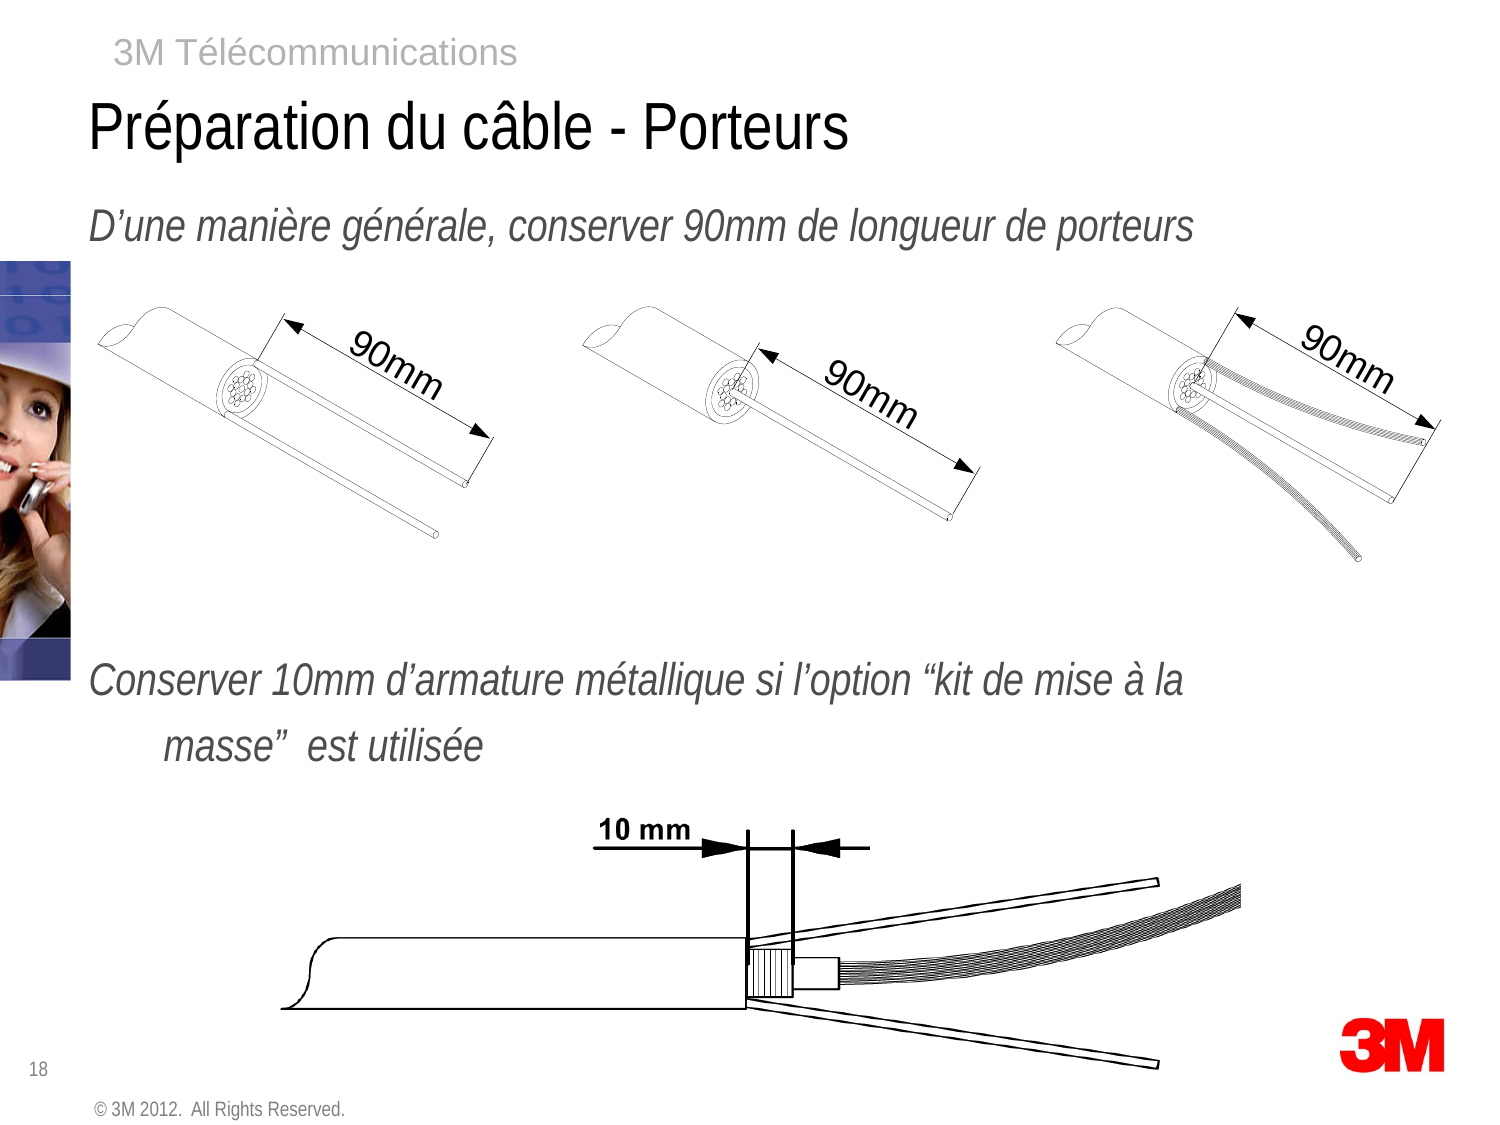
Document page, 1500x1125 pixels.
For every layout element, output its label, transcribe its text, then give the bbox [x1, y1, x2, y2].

text_box © 3M 2012. All Rights Reserved. [94, 1088, 445, 1121]
text_box Conserver 10mm d’armature métallique si l’option “kit de mise à la masse” est utilisée [88, 603, 1306, 776]
picture [0, 261, 71, 858]
title Préparation du câble - Porteurs [88, 101, 1389, 203]
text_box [88, 300, 1442, 569]
text_box D’une manière générale, conserver 90mm de longueur de porteurs [88, 203, 1270, 285]
picture [1337, 1012, 1450, 1076]
picture [277, 809, 1241, 1095]
